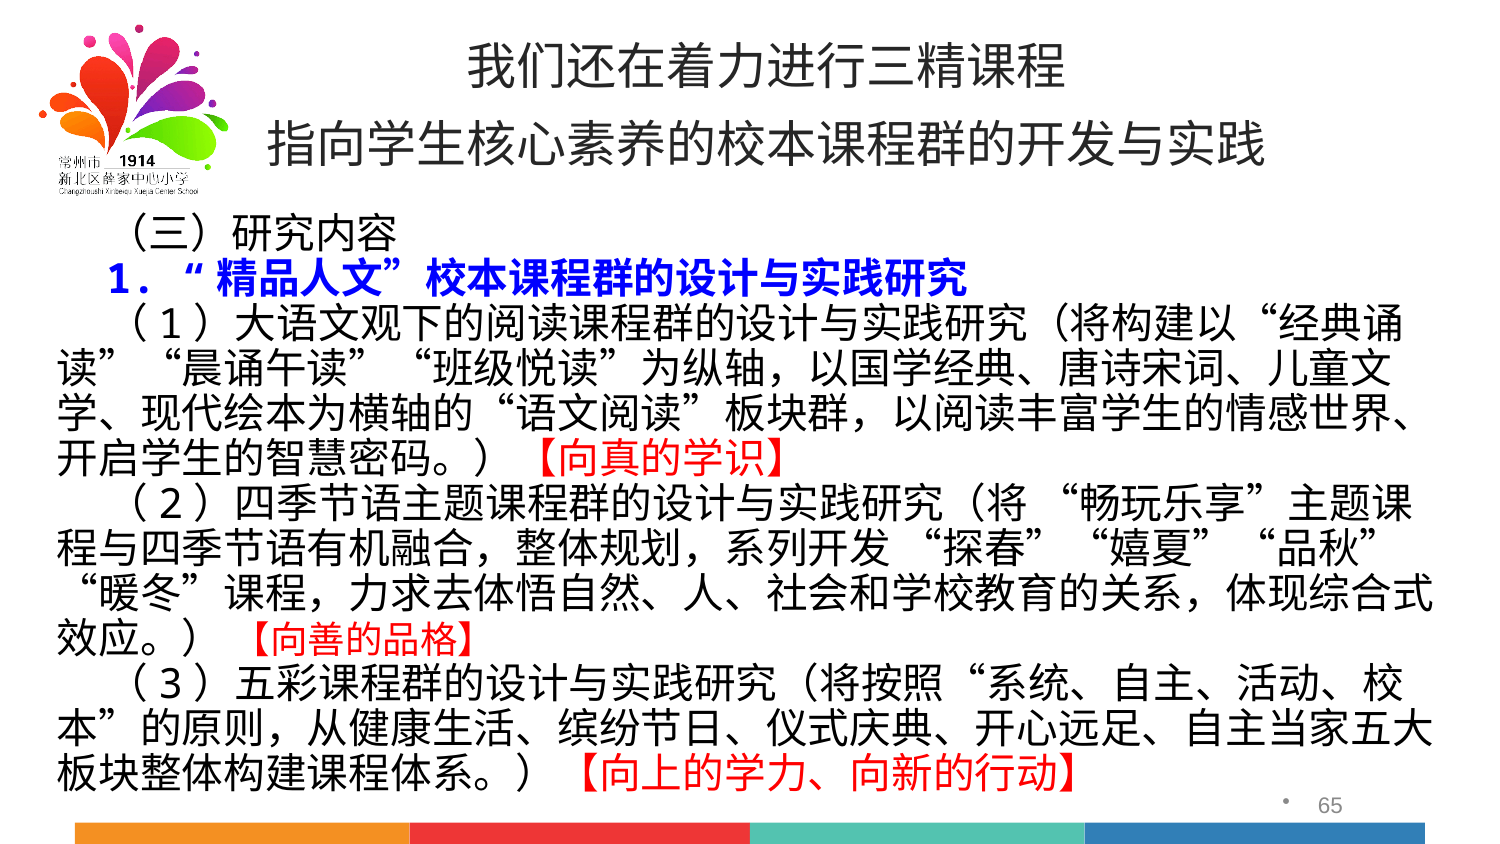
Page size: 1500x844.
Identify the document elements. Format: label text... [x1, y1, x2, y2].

text_box [1084, 822, 1425, 844]
text_box [409, 822, 749, 844]
text_box [74, 822, 409, 844]
picture [23, 18, 241, 214]
text_box （三）研究内容 1. “精品人文”校本课程群的设计与实践研究 （1）大语文观下的阅读课程群的设计与实践研究（将构建以“经典诵读”“晨诵午读”“班级悦读”为纵轴，以国学经典、唐诗宋词、儿童文学、现代绘本为横轴的“语文阅读”板块群，以阅读丰富学生的情感世界、开启学生的智慧密码。）【向真的学识】 （2）四季节语主题课程群的设计与实践研究（将 “畅玩乐享”主题课程与四季节语有机融合，整体规划，系列开发 “探春”“嬉夏”“品秋”“暖冬”课程，力求去体悟自然、人、社会和学校教育的关系，体现综合式效应。） 【向善的品格】 （3）五彩课程群的设计与实践研究（将按照“系统、自主、活动、校本”的原则，从健康生活、缤纷节日、仪式庆典、开心远足、自主当家五大板块整体构建课程体系。）【向上的学力、向新的行动】 [41, 205, 1459, 806]
text_box 我们还在着力进行三精课程 指向学生核心素养的校本课程群的开发与实践 [251, 8, 1282, 180]
slide_number 65 [1042, 806, 1358, 822]
text_box [749, 822, 1084, 844]
